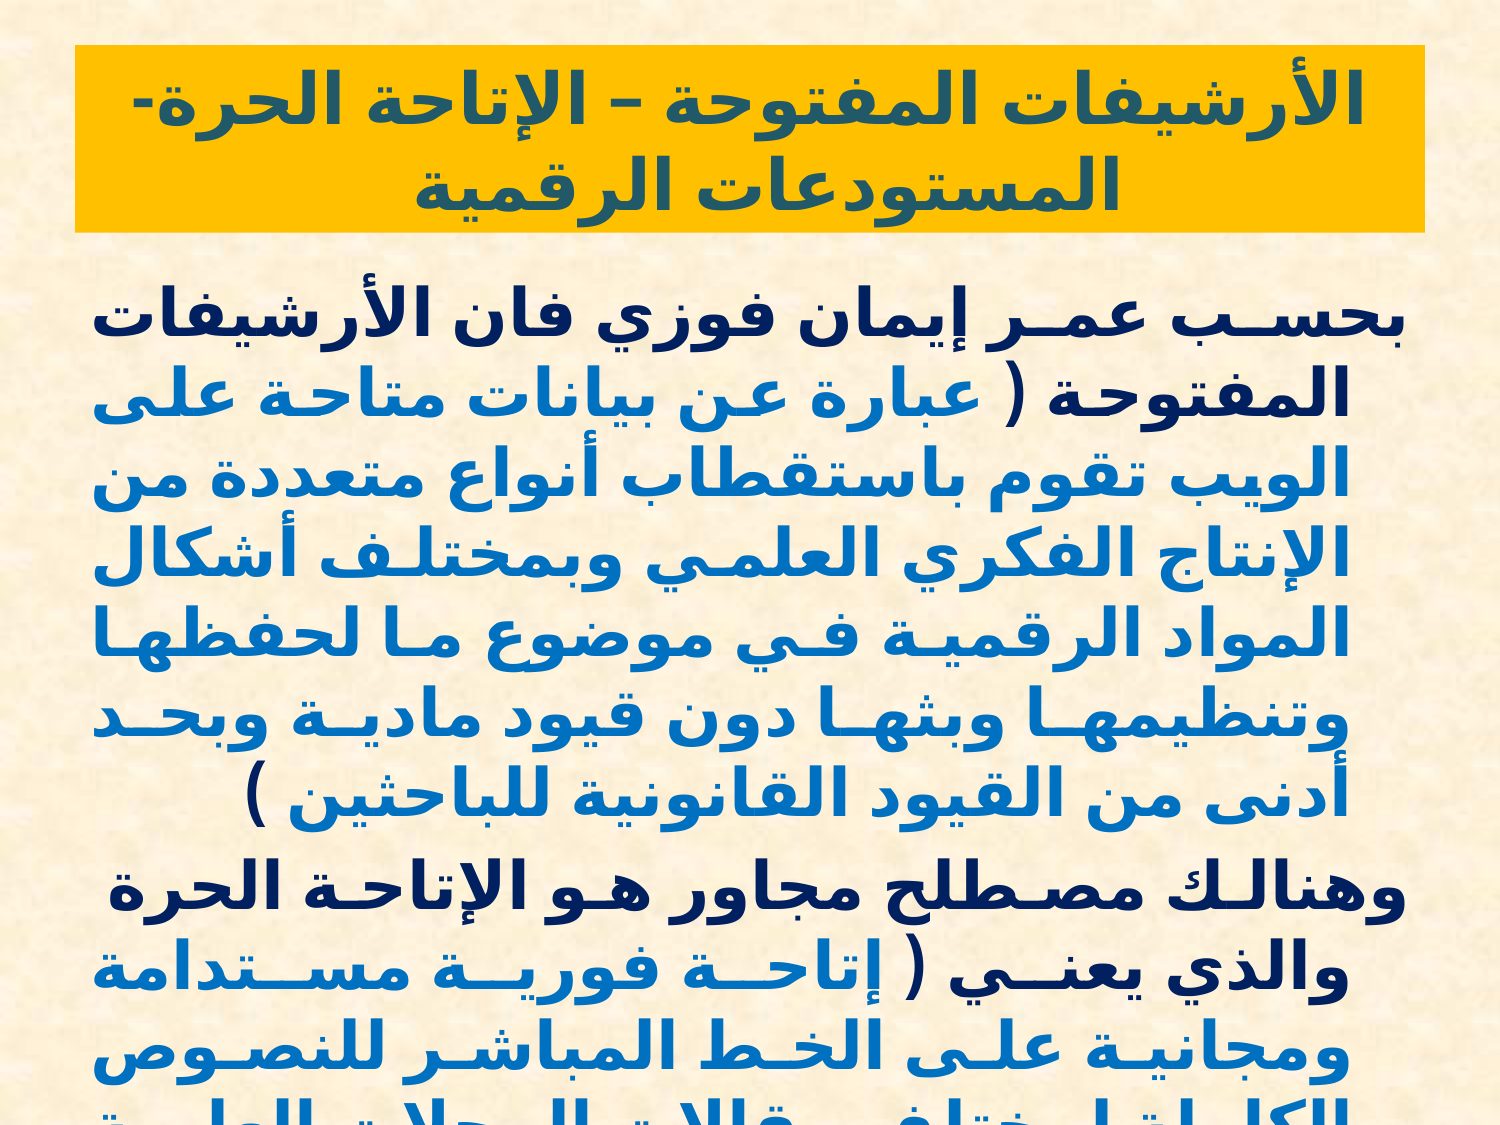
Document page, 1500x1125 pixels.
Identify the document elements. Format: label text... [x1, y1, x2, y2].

title الأرشيفات المفتوحة – الإتاحة الحرة- المستودعات الرقمية [75, 45, 1425, 233]
picture [0, 0, 1500, 1125]
list بحسب عمر إيمان فوزي فان الأرشيفات المفتوحة ( عبارة عن بيانات متاحة على الويب تقوم باستقطاب أنواع متعددة من الإنتاج الفكري العلمي وبمختلف أشكال المواد الرقمية في موضوع ما لحفظها وتنظيمها وبثها دون قيود مادية وبحد أدنى من القيود القانونية للباحثين ) وهنالك مصطلح مجاور هو الإتاحة الحرة والذي يعني ( إتاحة فورية مستدامة ومجانية على الخط المباشر للنصوص الكاملة لمختلف مقالات المجلات العلمية المحكمة ) [75, 262, 1425, 1005]
